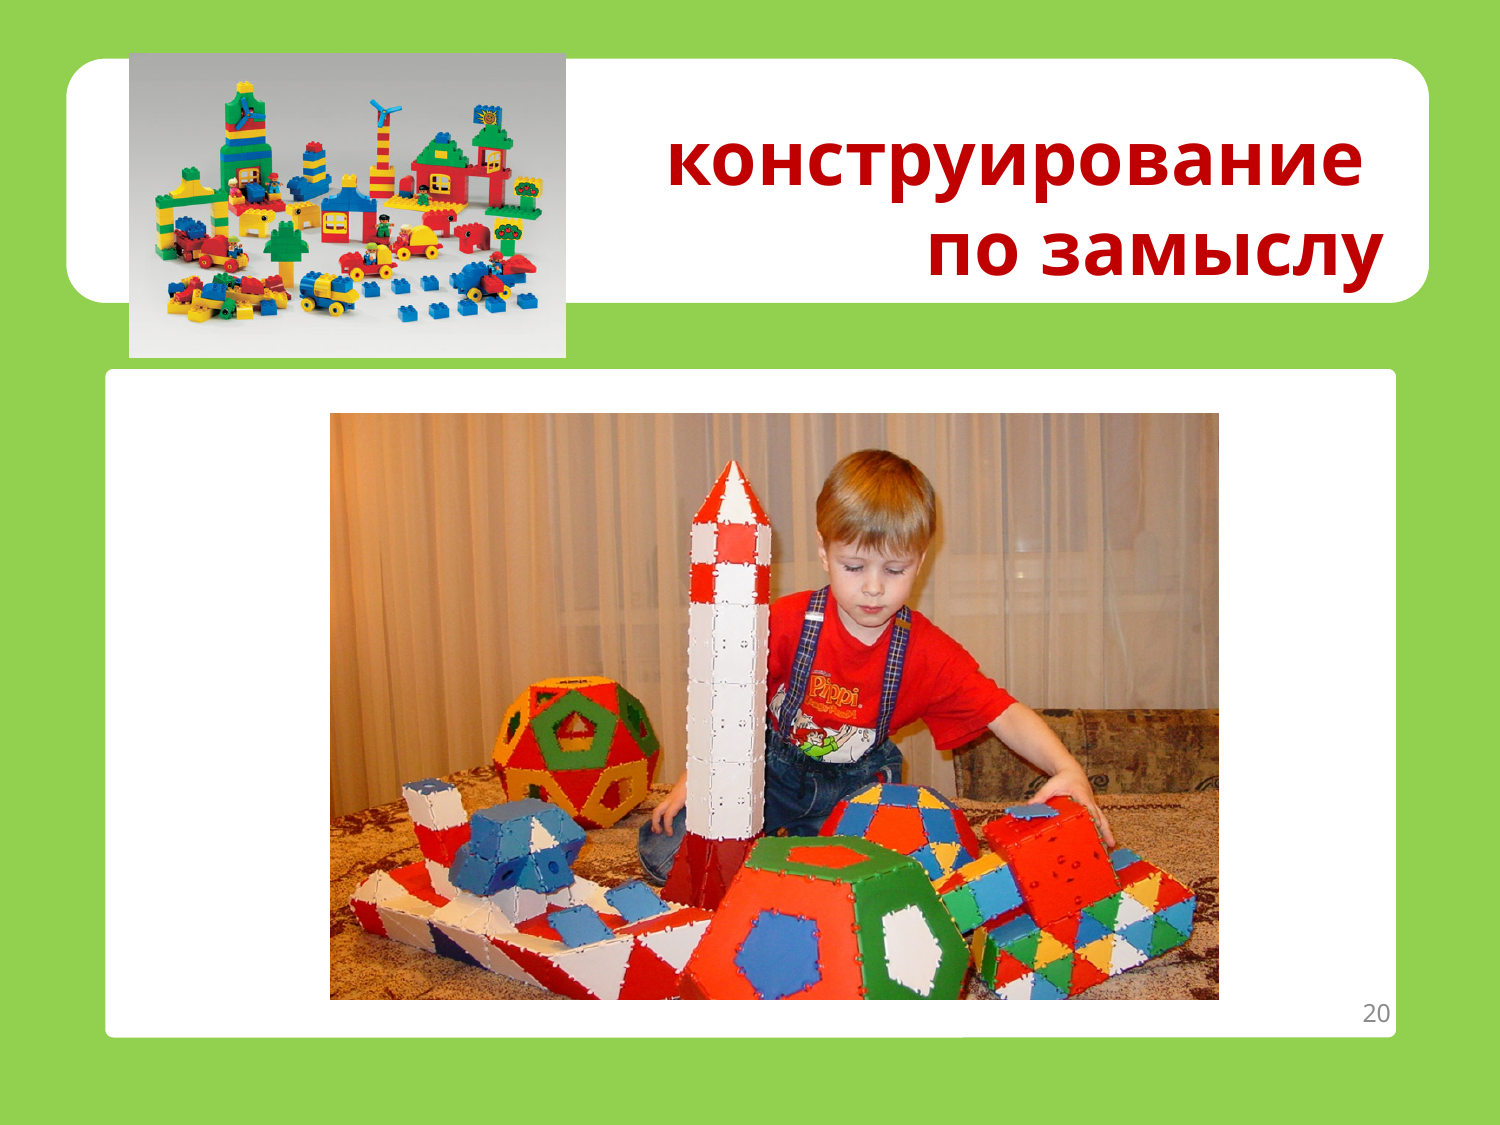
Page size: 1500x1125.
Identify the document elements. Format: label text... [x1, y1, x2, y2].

slide_number 20 [1068, 984, 1406, 1045]
text_box [61, 53, 127, 309]
picture [330, 413, 1219, 1000]
text_box конструирование по замыслу [571, 102, 1400, 298]
text_box [100, 363, 1402, 1043]
picture [129, 53, 566, 359]
text_box [567, 53, 1435, 309]
